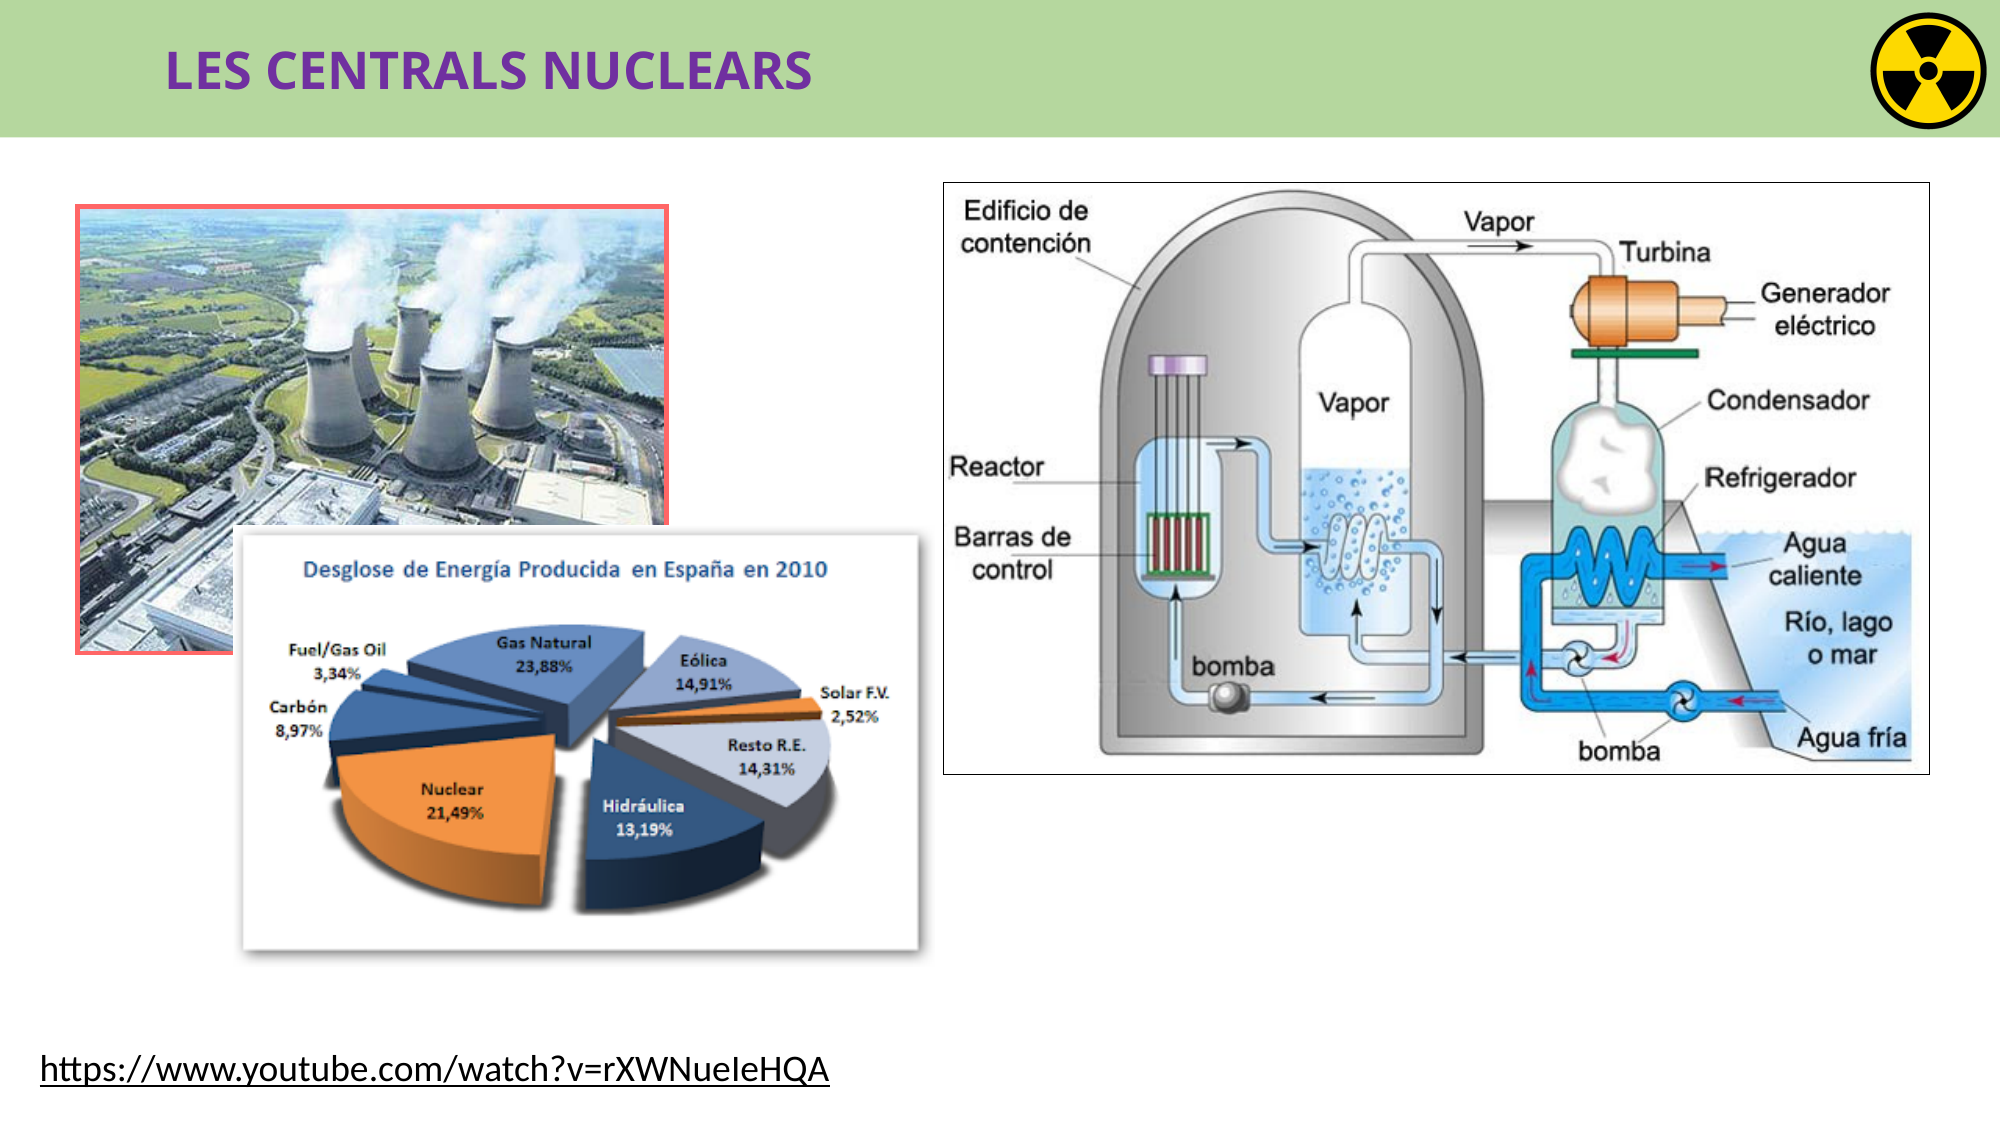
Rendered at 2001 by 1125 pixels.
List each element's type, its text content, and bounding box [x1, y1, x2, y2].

picture [1857, 0, 2000, 138]
text_box LES CENTRALS NUCLEARS [0, 0, 1857, 138]
picture [79, 208, 935, 967]
picture [944, 183, 1929, 774]
text_box https://www.youtube.com/watch?v=rXWNueIeHQA [24, 1037, 854, 1097]
